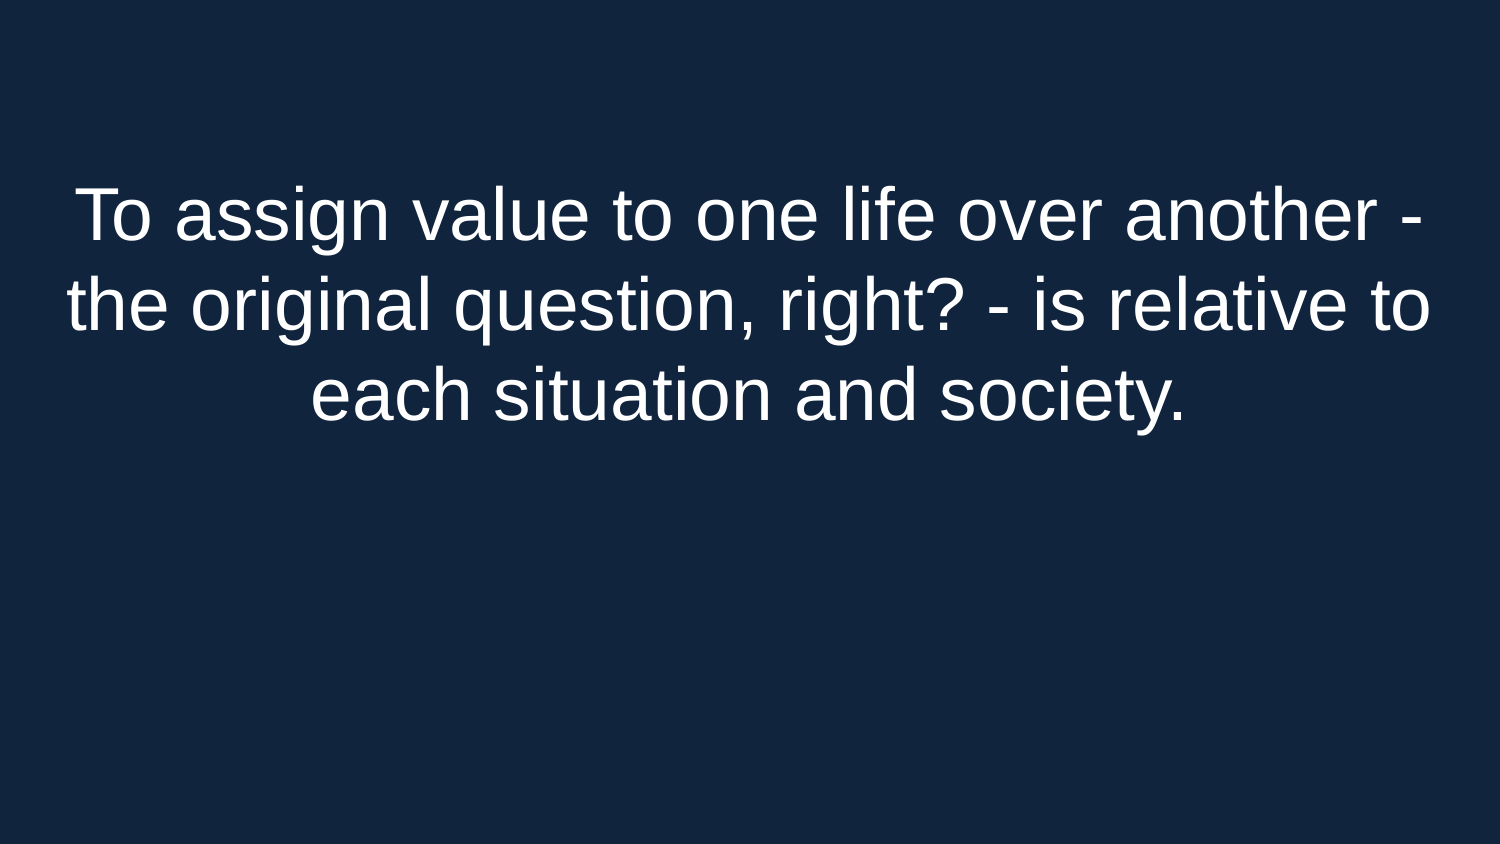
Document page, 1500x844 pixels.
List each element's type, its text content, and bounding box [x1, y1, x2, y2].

text_box To assign value to one life over another - the original question, right? - is relative to each situation and society. [0, 158, 1500, 443]
